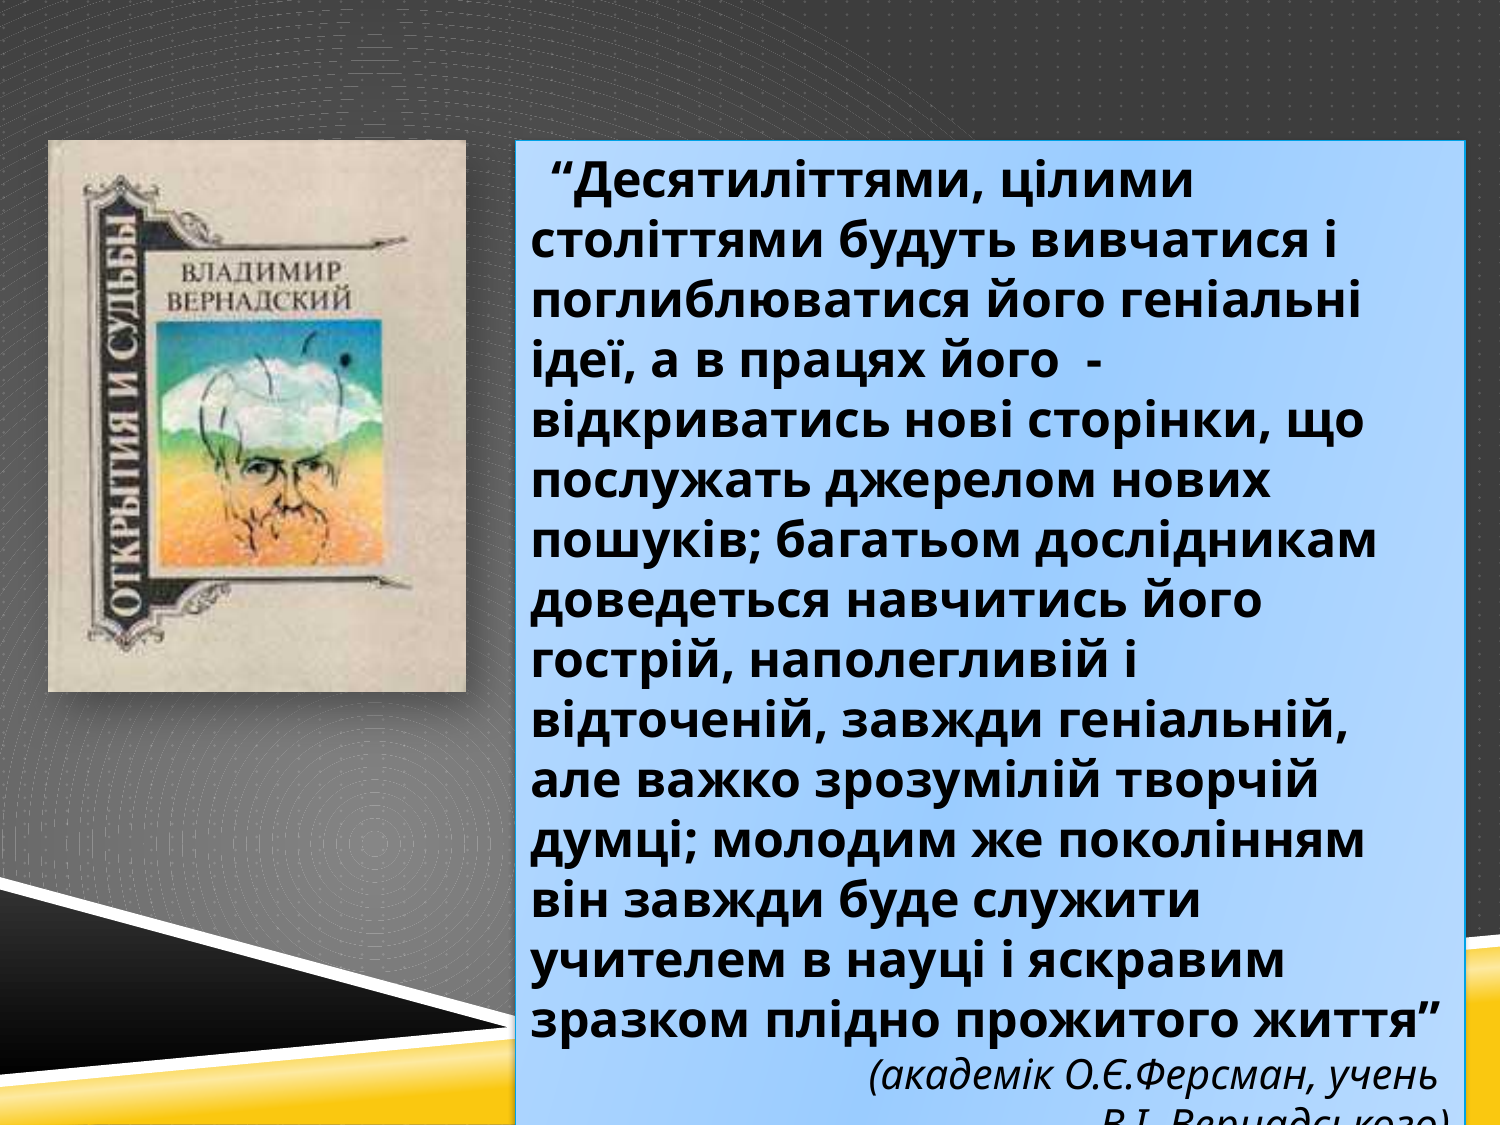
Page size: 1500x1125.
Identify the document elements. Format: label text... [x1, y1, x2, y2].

picture [47, 140, 466, 692]
text_box “Десятиліттями, цілими століттями будуть вивчатися і поглиблюватися його геніальні ідеї, а в працях його - відкриватись нові сторінки, що послужать джерелом нових пошуків; багатьом дослідникам доведеться навчитись його гострій, наполегливій і відточеній, завжди геніальній, але важко зрозумілій творчій думці; молодим же поколінням він завжди буде служити учителем в науці і яскравим зразком плідно прожитого життя” (академік О.Є.Ферсман, учень В.І. Вернадського) [515, 140, 1466, 1125]
